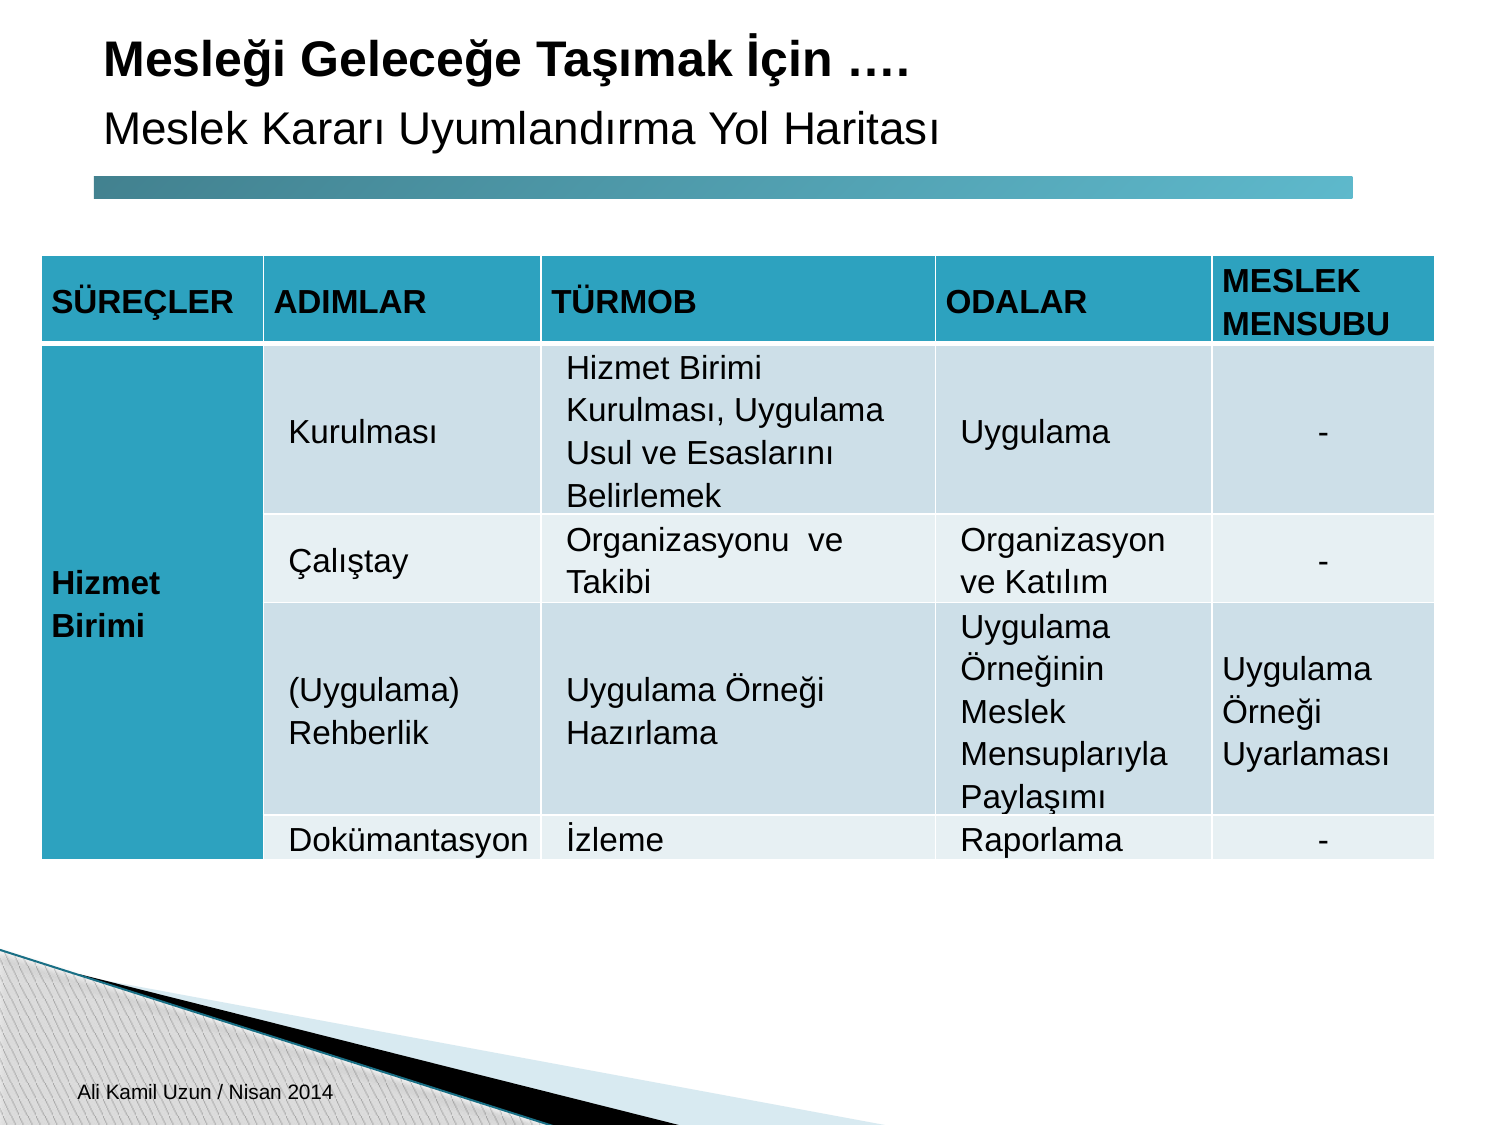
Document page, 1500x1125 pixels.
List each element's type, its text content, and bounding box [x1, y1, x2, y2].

table_header TÜRMOB [542, 256, 935, 341]
table_cell Organizasyon ve Katılım [936, 515, 1211, 602]
table_cell Uygulama Örneğinin Meslek Mensuplarıyla Paylaşımı [936, 603, 1211, 814]
table_cell (Uygulama) Rehberlik [264, 603, 540, 814]
table_cell İzleme [542, 816, 935, 859]
table_header SÜREÇLER [42, 256, 263, 341]
table_cell - [1213, 515, 1434, 602]
table_cell - [1213, 816, 1434, 859]
text_box [89, 173, 1357, 203]
table_header MESLEK MENSUBU [1213, 256, 1434, 341]
table_cell Uygulama [936, 346, 1211, 513]
table_cell Dokümantasyon [264, 816, 540, 859]
table_cell Kurulması [264, 346, 540, 513]
table_cell Organizasyonu ve Takibi [542, 515, 935, 602]
table_header ODALAR [936, 256, 1211, 341]
table_cell Hizmet Birimi Kurulması, Uygulama Usul ve Esaslarını Belirlemek [542, 346, 935, 513]
table_cell Çalıştay [264, 515, 540, 602]
text_box Mesleği Geleceğe Taşımak İçin …. Meslek Kararı Uyumlandırma Yol Haritası [88, 19, 1447, 173]
table_cell - [1213, 346, 1434, 513]
table_header ADIMLAR [264, 256, 540, 341]
table_cell Hizmet Birimi [42, 346, 263, 859]
table_cell Uygulama Örneği Uyarlaması [1213, 603, 1434, 814]
footer [64, 1065, 540, 1125]
table_cell Raporlama [936, 816, 1211, 859]
table_cell Uygulama Örneği Hazırlama [542, 603, 935, 814]
